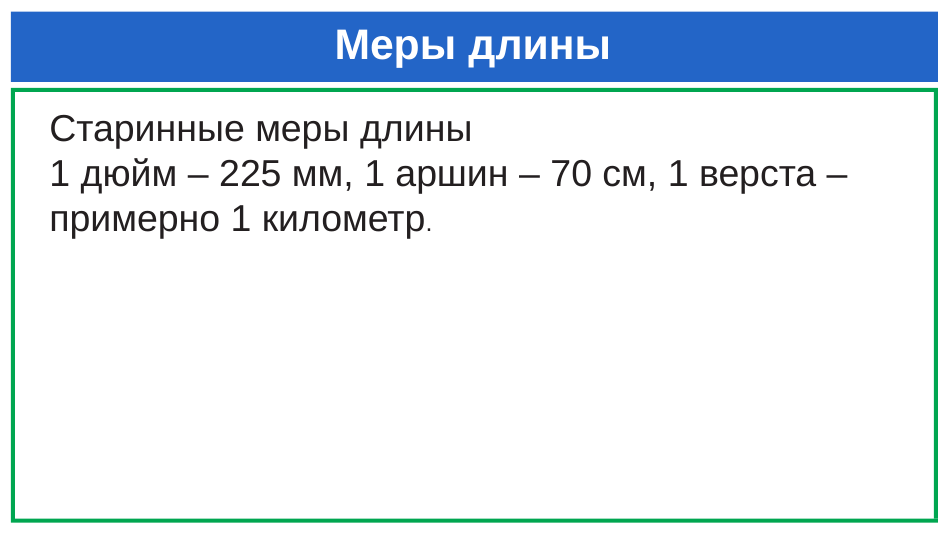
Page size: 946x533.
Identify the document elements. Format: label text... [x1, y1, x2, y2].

title Меры длины [49, 16, 897, 69]
list Старинные меры длины 1 дюйм – 225 мм, 1 аршин – 70 см, 1 верста – примерно 1 километр. [49, 103, 859, 301]
